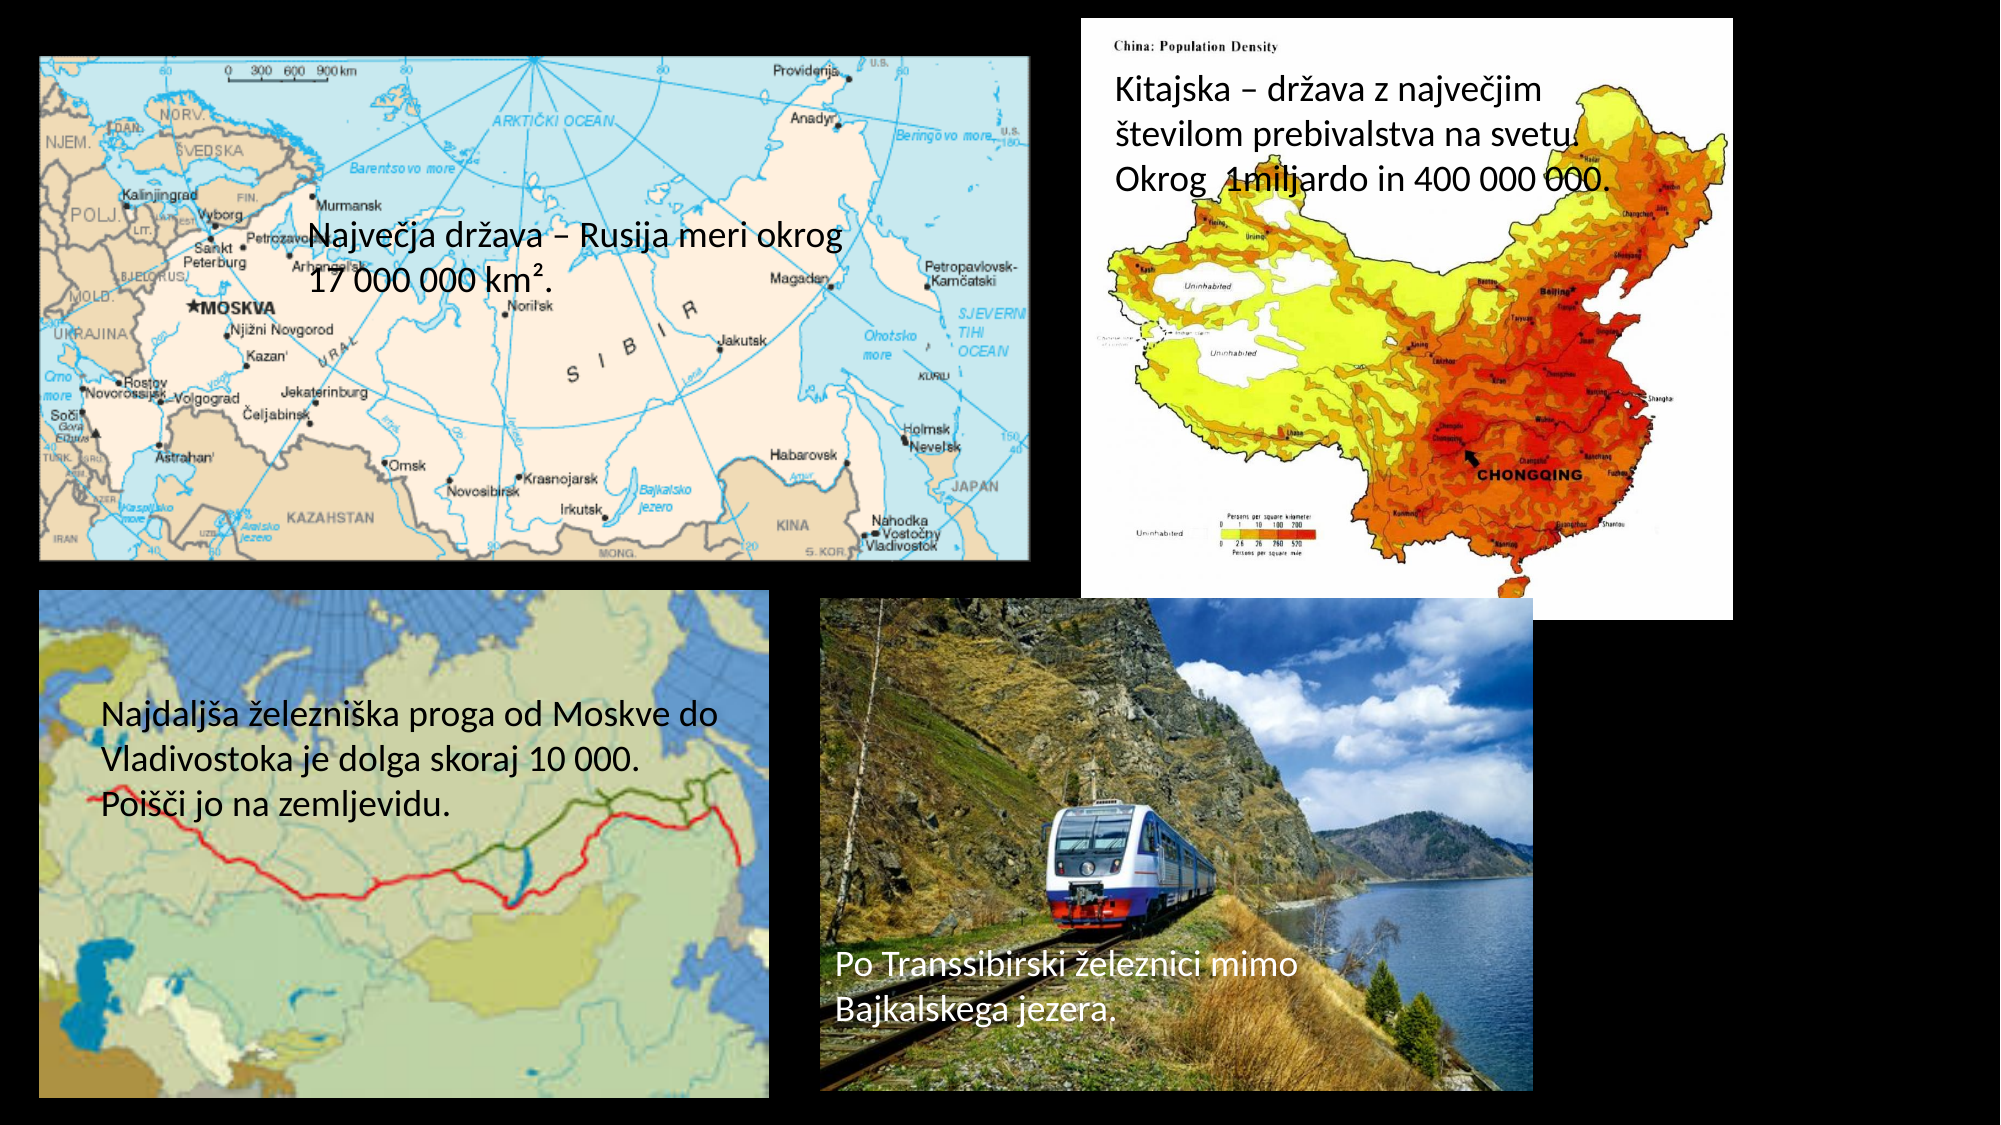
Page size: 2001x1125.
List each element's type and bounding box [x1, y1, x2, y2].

picture [820, 18, 1733, 1091]
picture [39, 590, 769, 1098]
picture [39, 56, 1031, 562]
